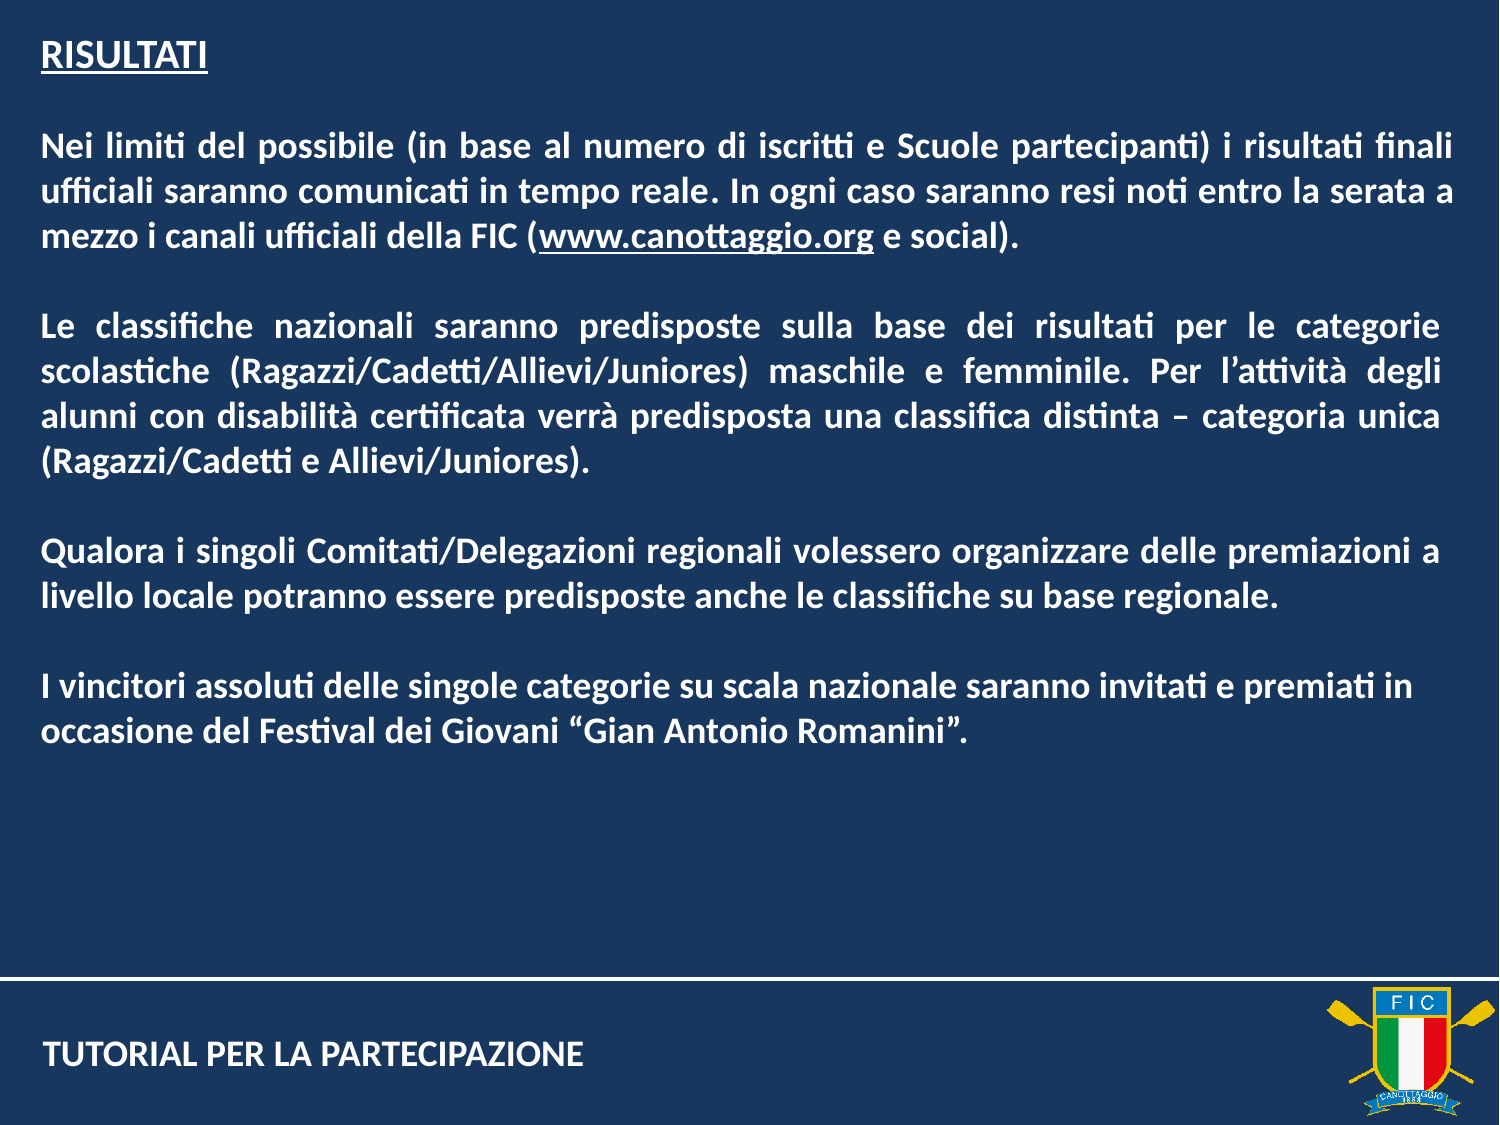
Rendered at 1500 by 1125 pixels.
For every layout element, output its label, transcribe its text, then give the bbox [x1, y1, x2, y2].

text_box [0, 986, 1332, 1125]
text_box TUTORIAL PER LA PARTECIPAZIONE [27, 1021, 760, 1082]
picture [1326, 987, 1495, 1117]
text_box [1488, 1121, 1498, 1125]
text_box [0, 0, 1498, 977]
text_box RISULTATI Nei limiti del possibile (in base al numero di iscritti e Scuole partecipanti) i risultati finali ufficiali saranno comunicati in tempo reale. In ogni caso saranno resi noti entro la serata a mezzo i canali ufficiali della FIC (www.canottaggio.org e social). Le classifiche nazionali saranno predisposte sulla base dei risultati per le categorie scolastiche (Ragazzi/Cadetti/Allievi/Juniores) maschile e femminile. Per l’attività degli alunni con disabilità certificata verrà predisposta una classifica distinta – categoria unica (Ragazzi/Cadetti e Allievi/Juniores). Qualora i singoli Comitati/Delegazioni regionali volessero organizzare delle premiazioni a livello locale potranno essere predisposte anche le classifiche su base regionale. I vincitori assoluti delle singole categorie su scala nazionale saranno invitati e premiati in occasione del Festival dei Giovani “Gian Antonio Romanini”. [25, 19, 1470, 849]
